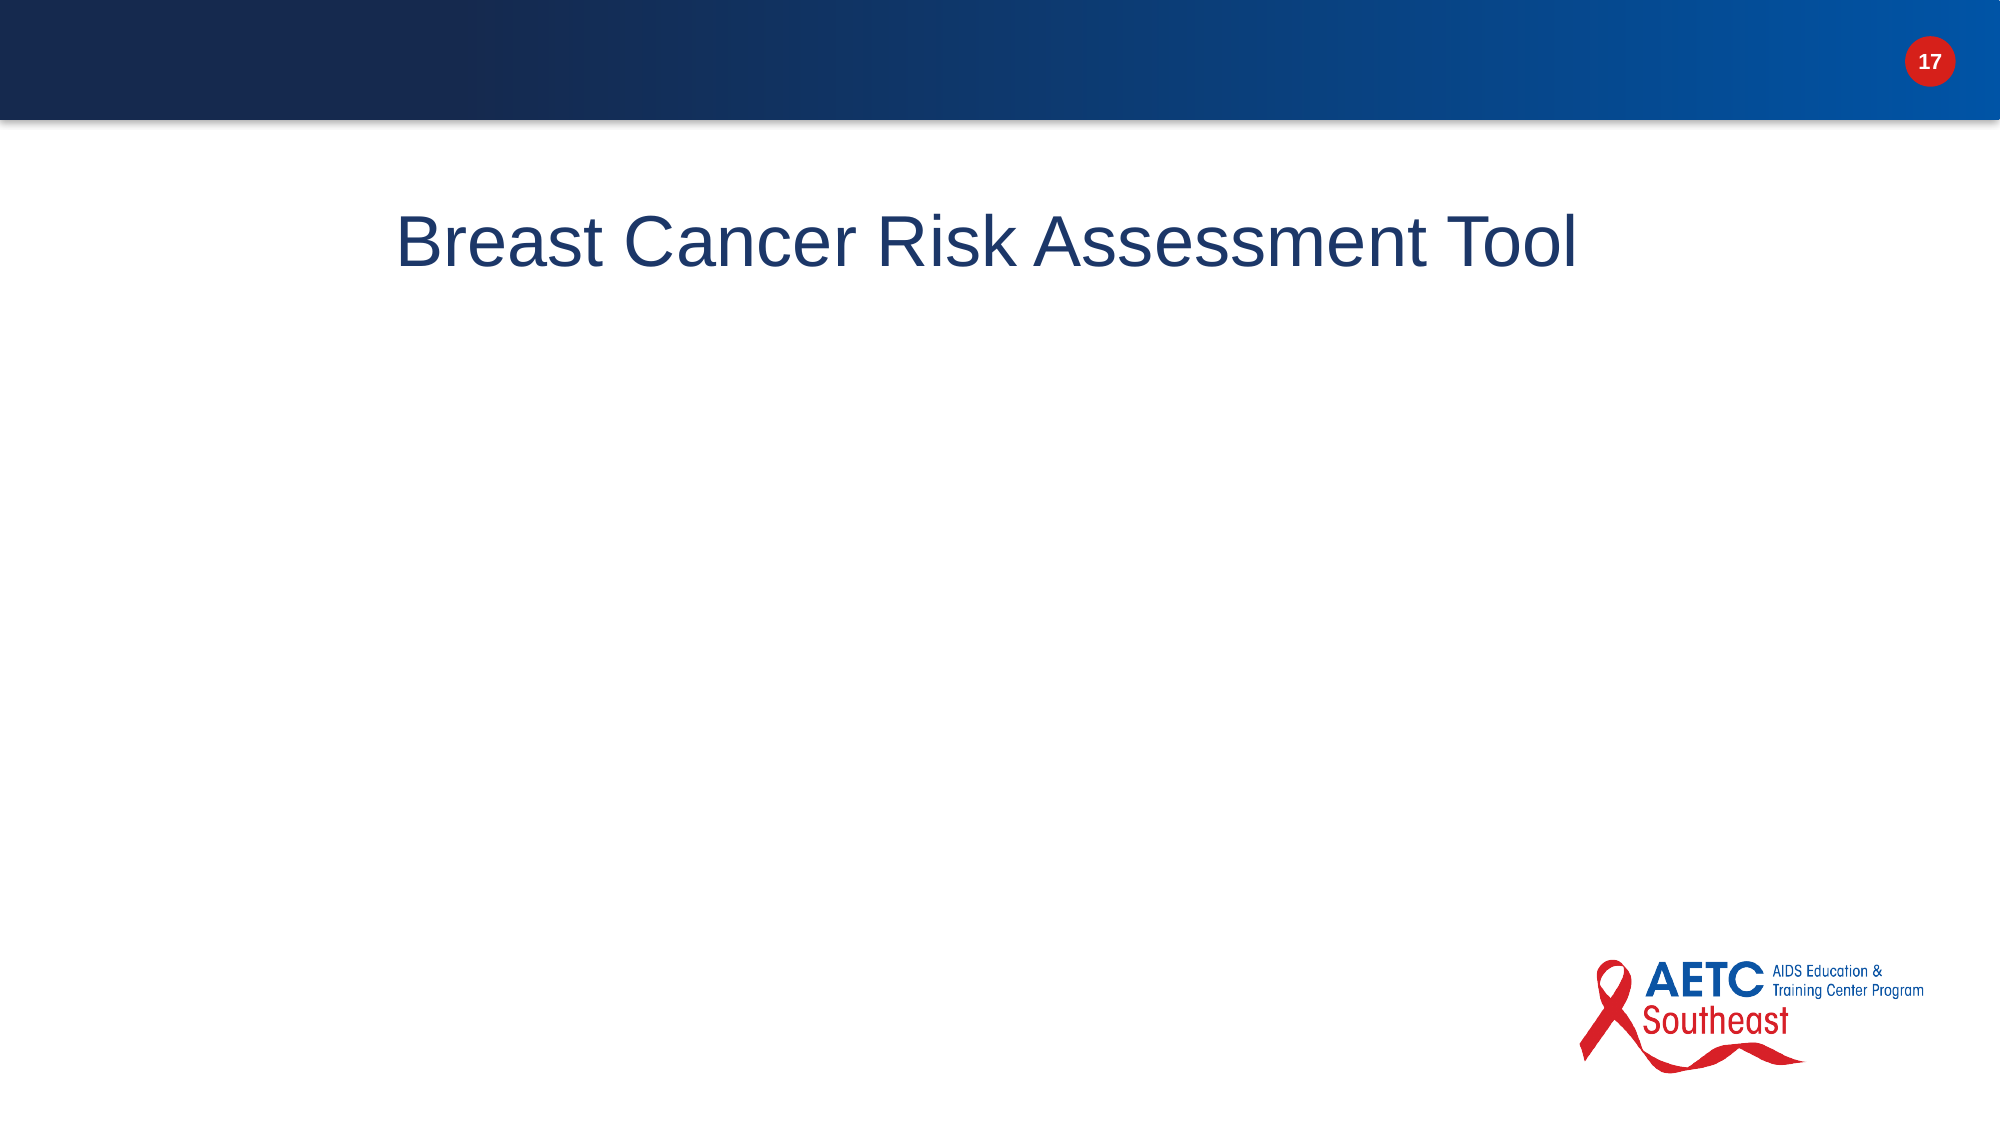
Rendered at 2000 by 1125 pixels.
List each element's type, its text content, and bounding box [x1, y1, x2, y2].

picture [1571, 937, 1931, 1085]
title Breast Cancer Risk Assessment Tool [102, 186, 1873, 293]
